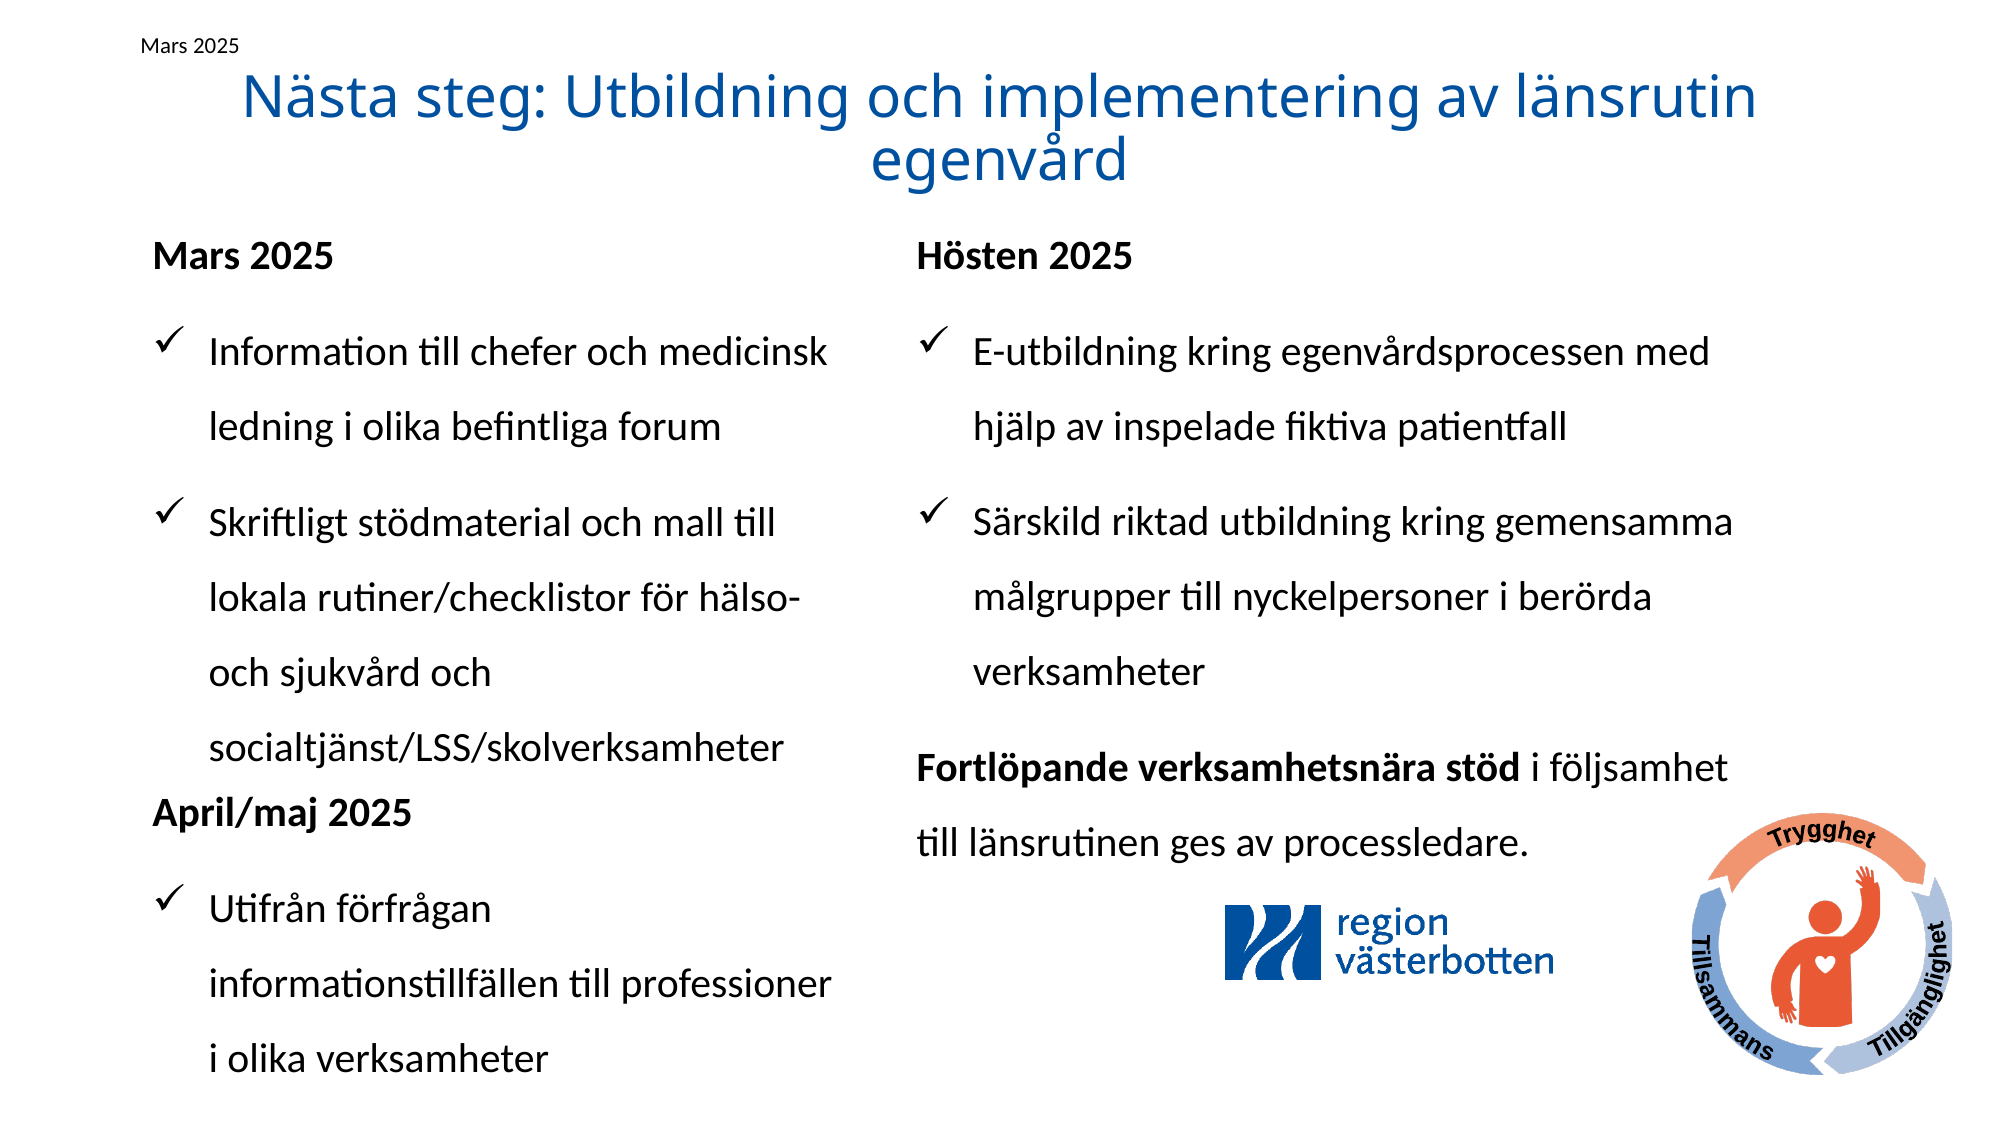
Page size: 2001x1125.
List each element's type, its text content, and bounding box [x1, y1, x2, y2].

title Nästa steg: Utbildning och implementering av länsrutin egenvård [137, 59, 1863, 278]
text_box Hösten 2025 E-utbildning kring egenvårdsprocessen med hjälp av inspelade fiktiva patientfall Särskild riktad utbildning kring gemensamma målgrupper till nyckelpersoner i berörda verksamheter Fortlöpande verksamhetsnära stöd i följsamhet till länsrutinen ges av processledare. [901, 195, 1793, 911]
text_box Mars 2025 [42, 26, 339, 69]
list Mars 2025 Information till chefer och medicinsk ledning i olika befintliga forum Skriftligt stödmaterial och mall till lokala rutiner/checklistor för hälso- och sjukvård och socialtjänst/LSS/skolverksamheter April/maj 2025 Utifrån förfrågan informationstillfällen till professioner i olika verksamheter [137, 195, 866, 669]
picture [1225, 911, 1553, 980]
